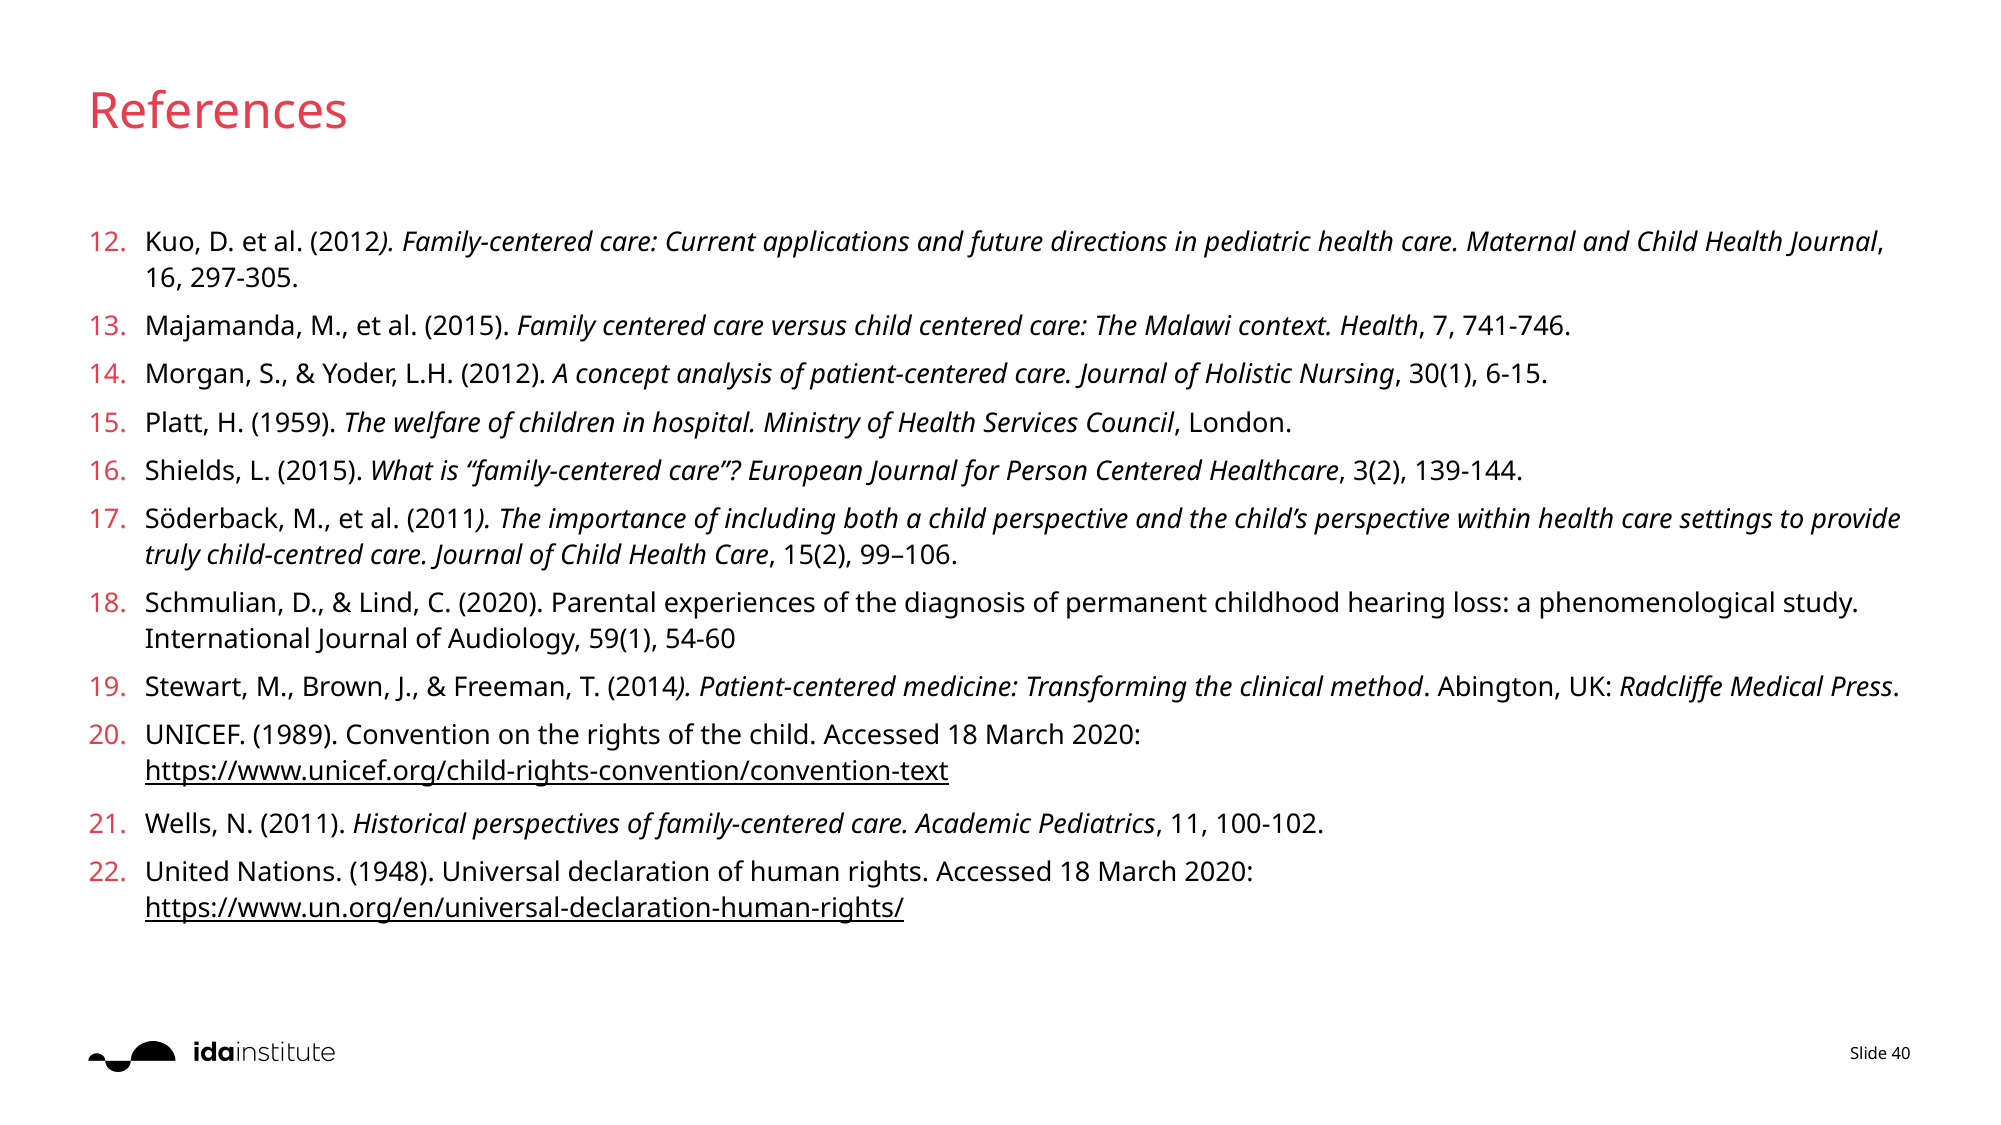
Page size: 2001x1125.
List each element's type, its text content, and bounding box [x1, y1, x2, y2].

slide_number Slide 40 [1785, 1030, 1911, 1066]
list Kuo, D. et al. (2012). Family-centered care: Current applications and future directions in pediatric health care. Maternal and Child Health Journal, 16, 297-305. Majamanda, M., et al. (2015). Family centered care versus child centered care: The Malawi context. Health, 7, 741-746. Morgan, S., & Yoder, L.H. (2012). A concept analysis of patient-centered care. Journal of Holistic Nursing, 30(1), 6-15. Platt, H. (1959). The welfare of children in hospital. Ministry of Health Services Council, London. Shields, L. (2015). What is “family-centered care”? European Journal for Person Centered Healthcare, 3(2), 139-144. Söderback, M., et al. (2011). The importance of including both a child perspective and the child’s perspective within health care settings to provide truly child-centred care. Journal of Child Health Care, 15(2), 99–106. Schmulian, D., & Lind, C. (2020). Parental experiences of the diagnosis of permanent childhood hearing loss: a phenomenological study. International Journal of Audiology, 59(1), 54-60 Stewart, M., Brown, J., & Freeman, T. (2014). Patient-centered medicine: Transforming the clinical method. Abington, UK: Radcliffe Medical Press. UNICEF. (1989). Convention on the rights of the child. Accessed 18 March 2020: https://www.unicef.org/child-rights-convention/convention-text Wells, N. (2011). Historical perspectives of family-centered care. Academic Pediatrics, 11, 100-102. United Nations. (1948). Universal declaration of human rights. Accessed 18 March 2020: https://www.un.org/en/universal-declaration-human-rights/ [88, 221, 1911, 989]
picture [88, 1041, 335, 1072]
title References [88, 88, 1911, 221]
